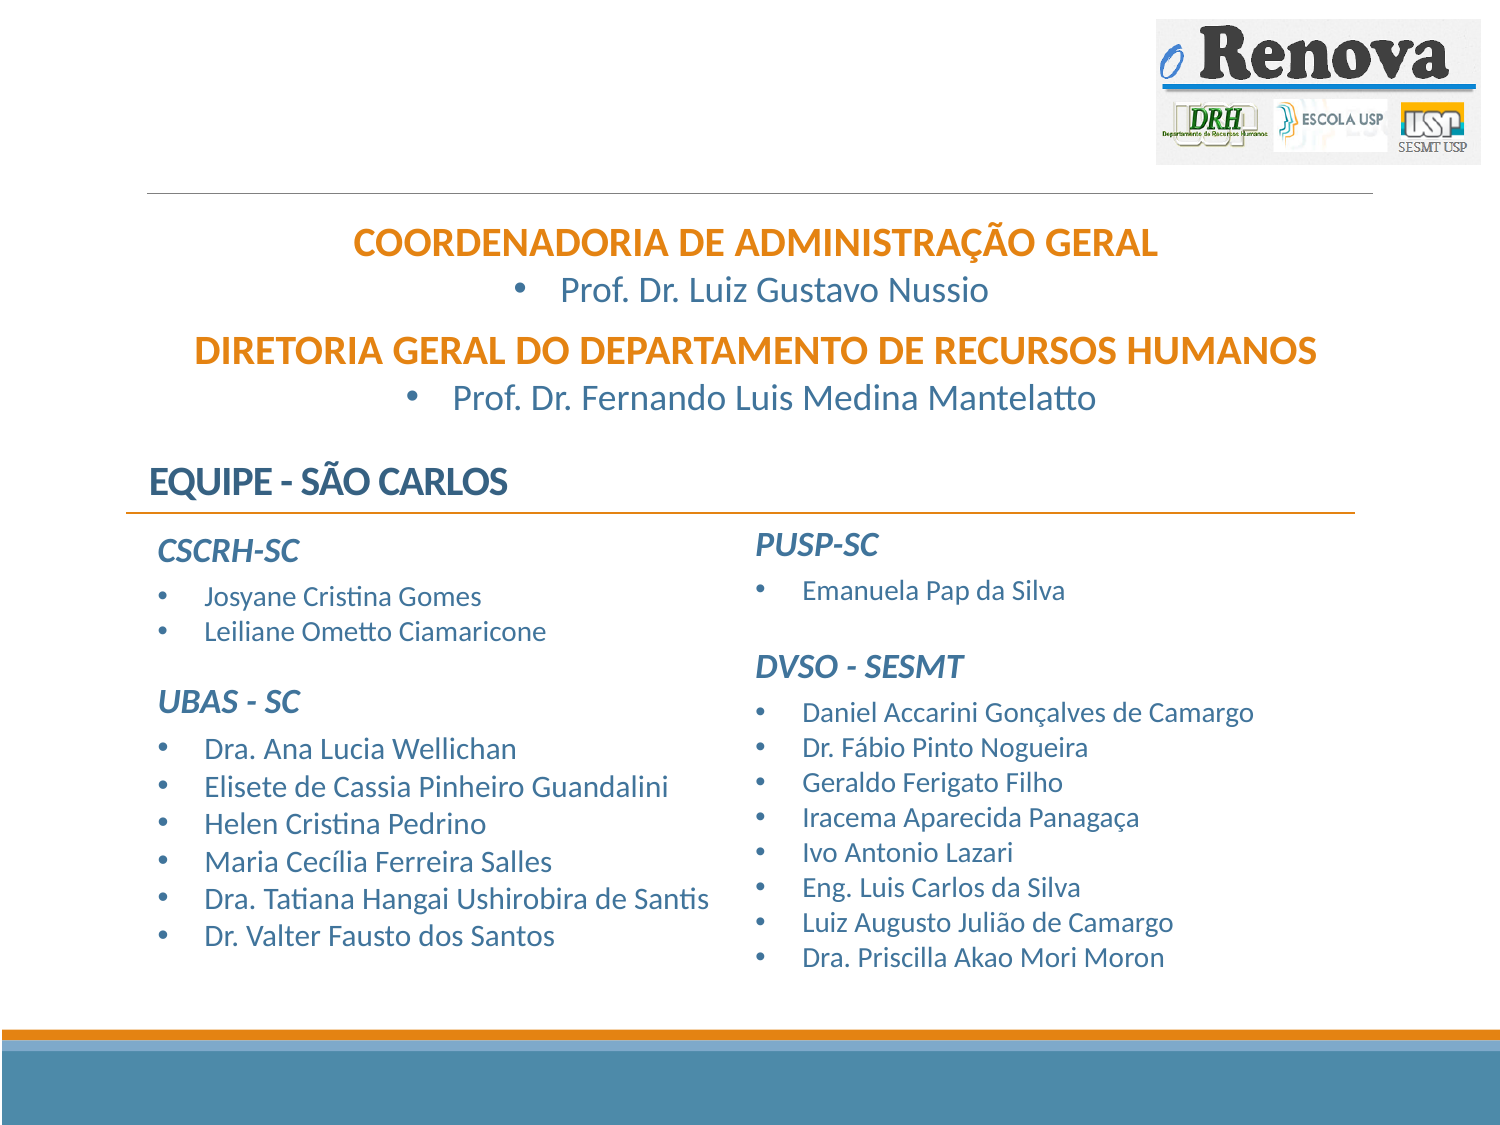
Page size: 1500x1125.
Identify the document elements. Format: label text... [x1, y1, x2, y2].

text_box UBAS - SC Dra. Ana Lucia Wellichan Elisete de Cassia Pinheiro Guandalini Helen Cristina Pedrino Maria Cecília Ferreira Salles Dra. Tatiana Hangai Ushirobira de Santis Dr. Valter Fausto dos Santos [142, 670, 740, 961]
text_box PUSP-SC Emanuela Pap da Silva [740, 513, 1435, 635]
text_box CSCRH-SC Josyane Cristina Gomes Leiliane Ometto Ciamaricone [142, 523, 740, 655]
picture [1156, 18, 1482, 166]
text_box DVSO - SESMT Daniel Accarini Gonçalves de Camargo Dr. Fábio Pinto Nogueira Geraldo Ferigato Filho Iracema Aparecida Panagaça Ivo Antonio Lazari Eng. Luis Carlos da Silva Luiz Augusto Julião de Camargo Dra. Priscilla Akao Mori Moron [740, 635, 1435, 981]
title EQUIPE - SÃO CARLOS [134, 437, 1377, 513]
text_box COORDENADORIA DE ADMINISTRAÇÃO GERAL Prof. Dr. Luiz Gustavo Nussio DIRETORIA GERAL DO DEPARTAMENTO DE RECURSOS HUMANOS Prof. Dr. Fernando Luis Medina Mantelatto [76, 42, 1436, 426]
